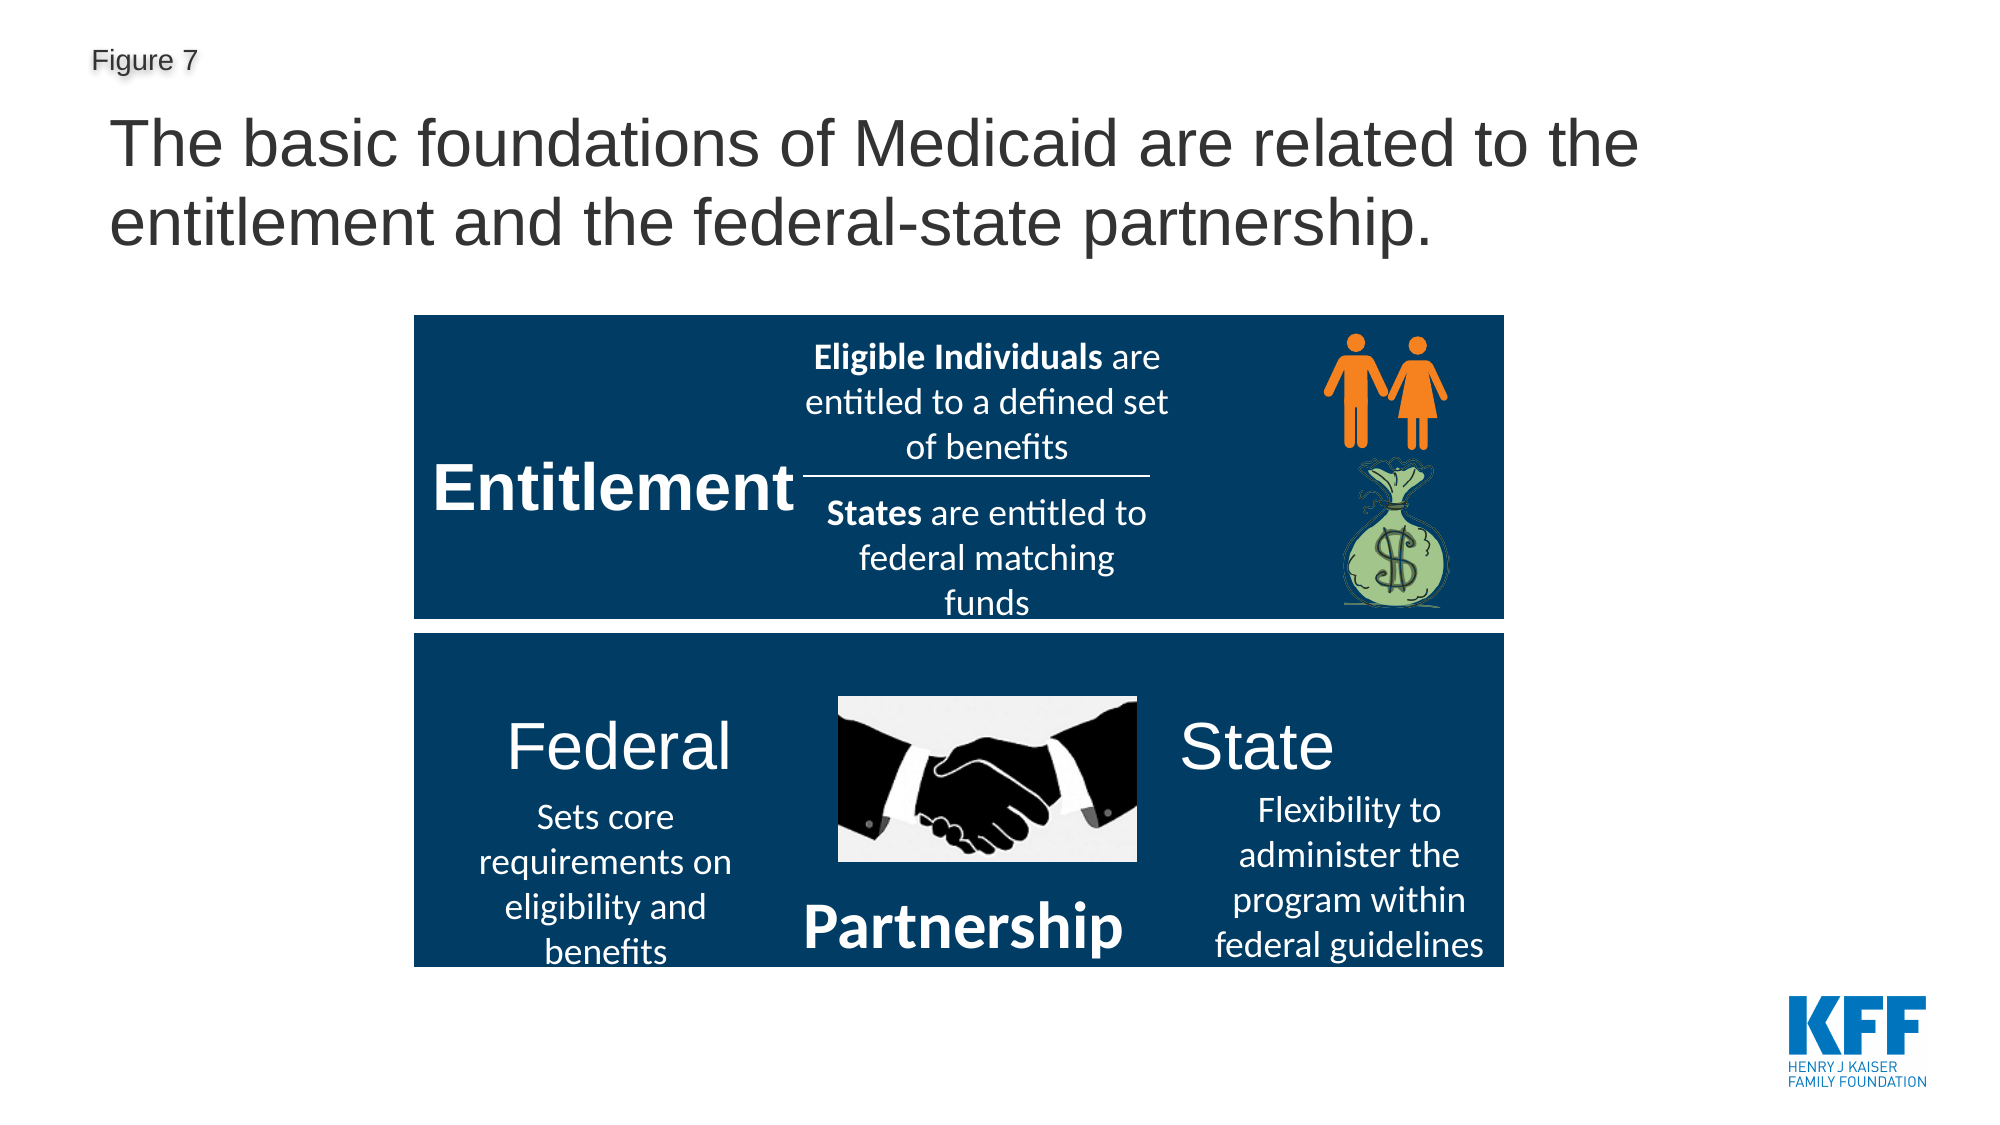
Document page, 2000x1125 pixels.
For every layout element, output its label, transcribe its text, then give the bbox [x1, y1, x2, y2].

picture [1789, 996, 1926, 1087]
picture [1342, 456, 1450, 608]
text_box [1330, 333, 1382, 449]
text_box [336, 312, 1613, 982]
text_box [1394, 335, 1441, 451]
picture [837, 695, 1137, 862]
title The basic foundations of Medicaid are related to the entitlement and the federal-state partnership. [94, 91, 1816, 270]
